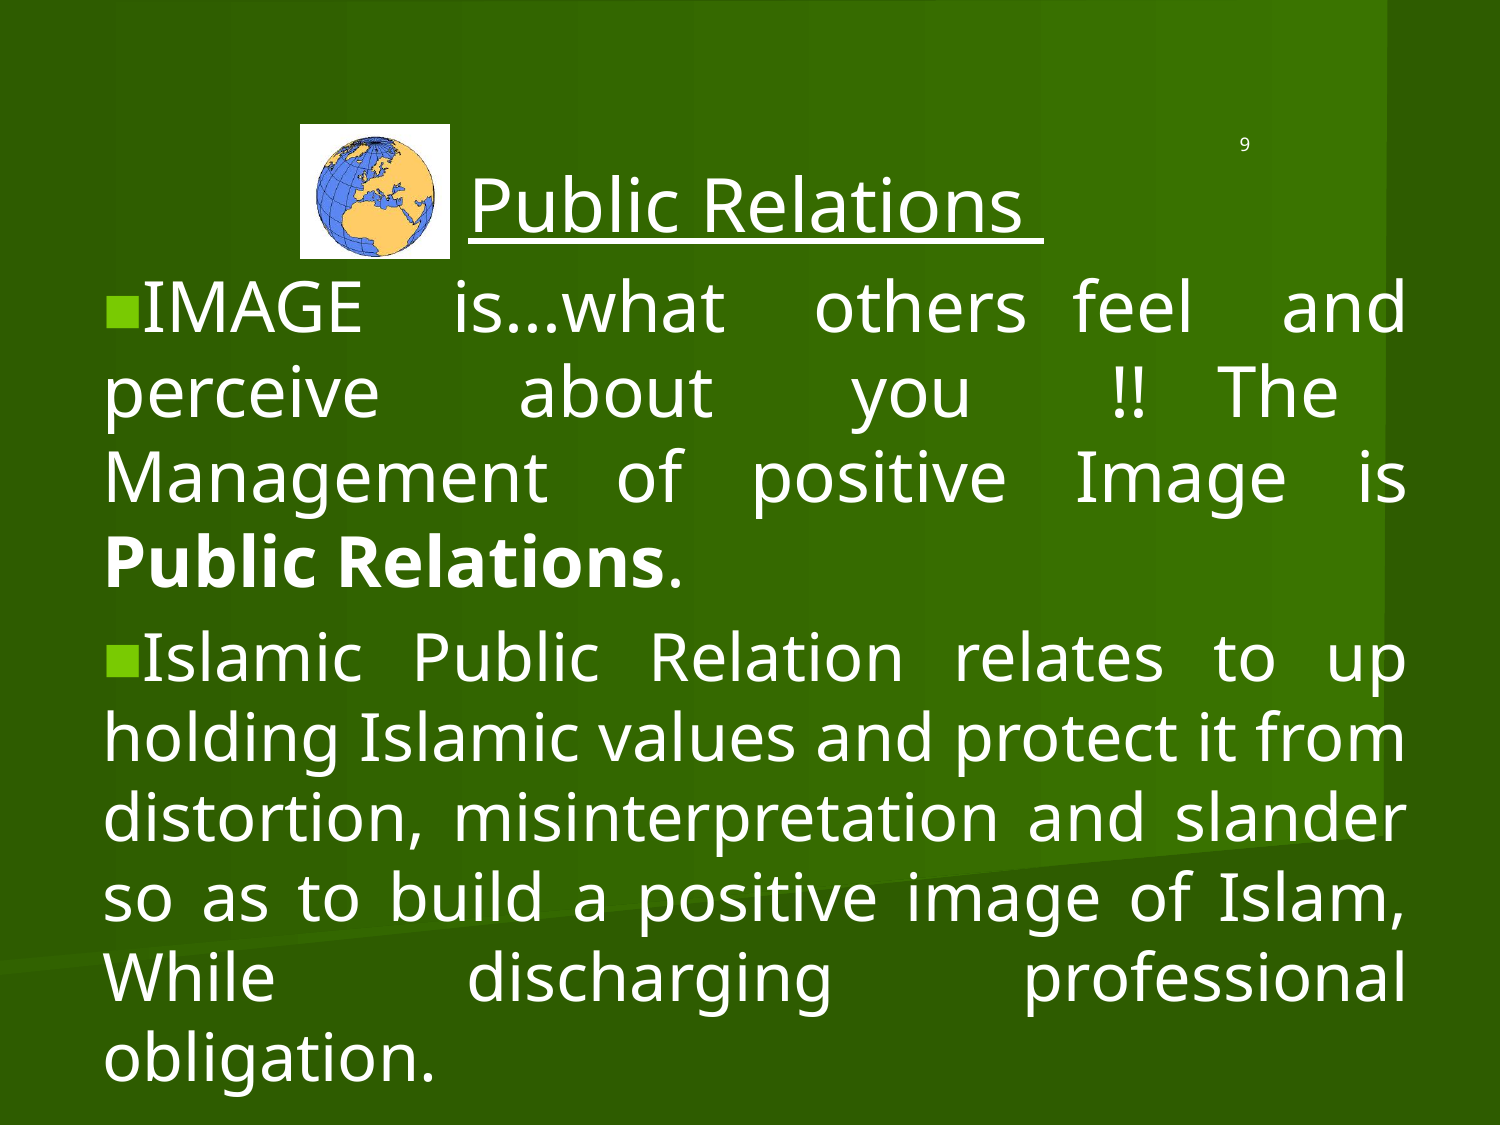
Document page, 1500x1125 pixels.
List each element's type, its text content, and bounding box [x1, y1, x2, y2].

subtitle Public Relations ■IMAGE is...what others feel and perceive about you !! The Management of positive Image is Public Relations. ■Islamic Public Relation relates to up holding Islamic values and protect it from distortion, misinterpretation and slander so as to build a positive image of Islam, While discharging professional obligation. [87, 149, 1426, 926]
title 9 [112, 37, 1388, 163]
picture [299, 124, 451, 259]
